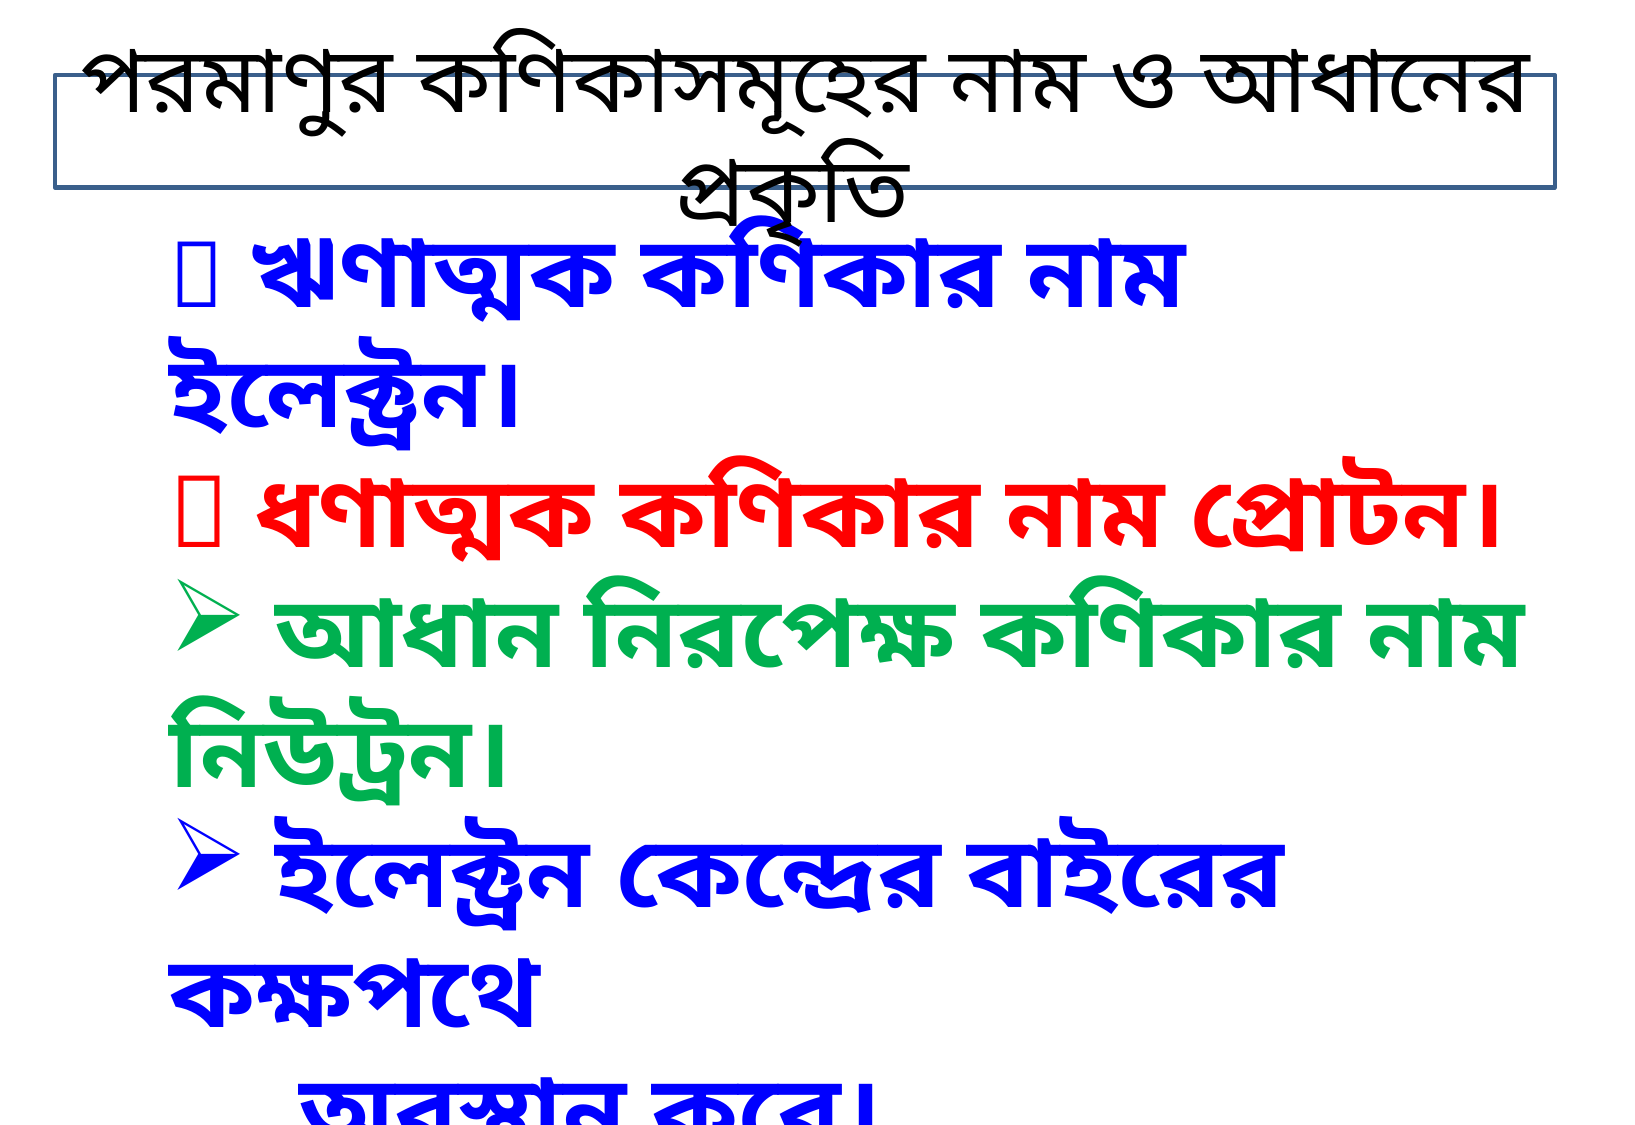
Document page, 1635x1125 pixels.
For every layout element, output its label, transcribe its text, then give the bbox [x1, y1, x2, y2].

text_box পরমাণুর কণিকাসমূহের নাম ও আধানের প্রকৃতি [53, 73, 1557, 190]
text_box  ঋণাত্মক কণিকার নাম ইলেক্ট্রন।  ধণাত্মক কণিকার নাম প্রোটন। আধান নিরপেক্ষ কণিকার নাম নিউট্রন। ইলেক্ট্রন কেন্দ্রের বাইরের কক্ষপথে অবস্থান করে।  প্রোটন ও নিউট্রন পরমাণুর কেন্দ্রে অবস্থান করে। [154, 200, 1568, 1125]
